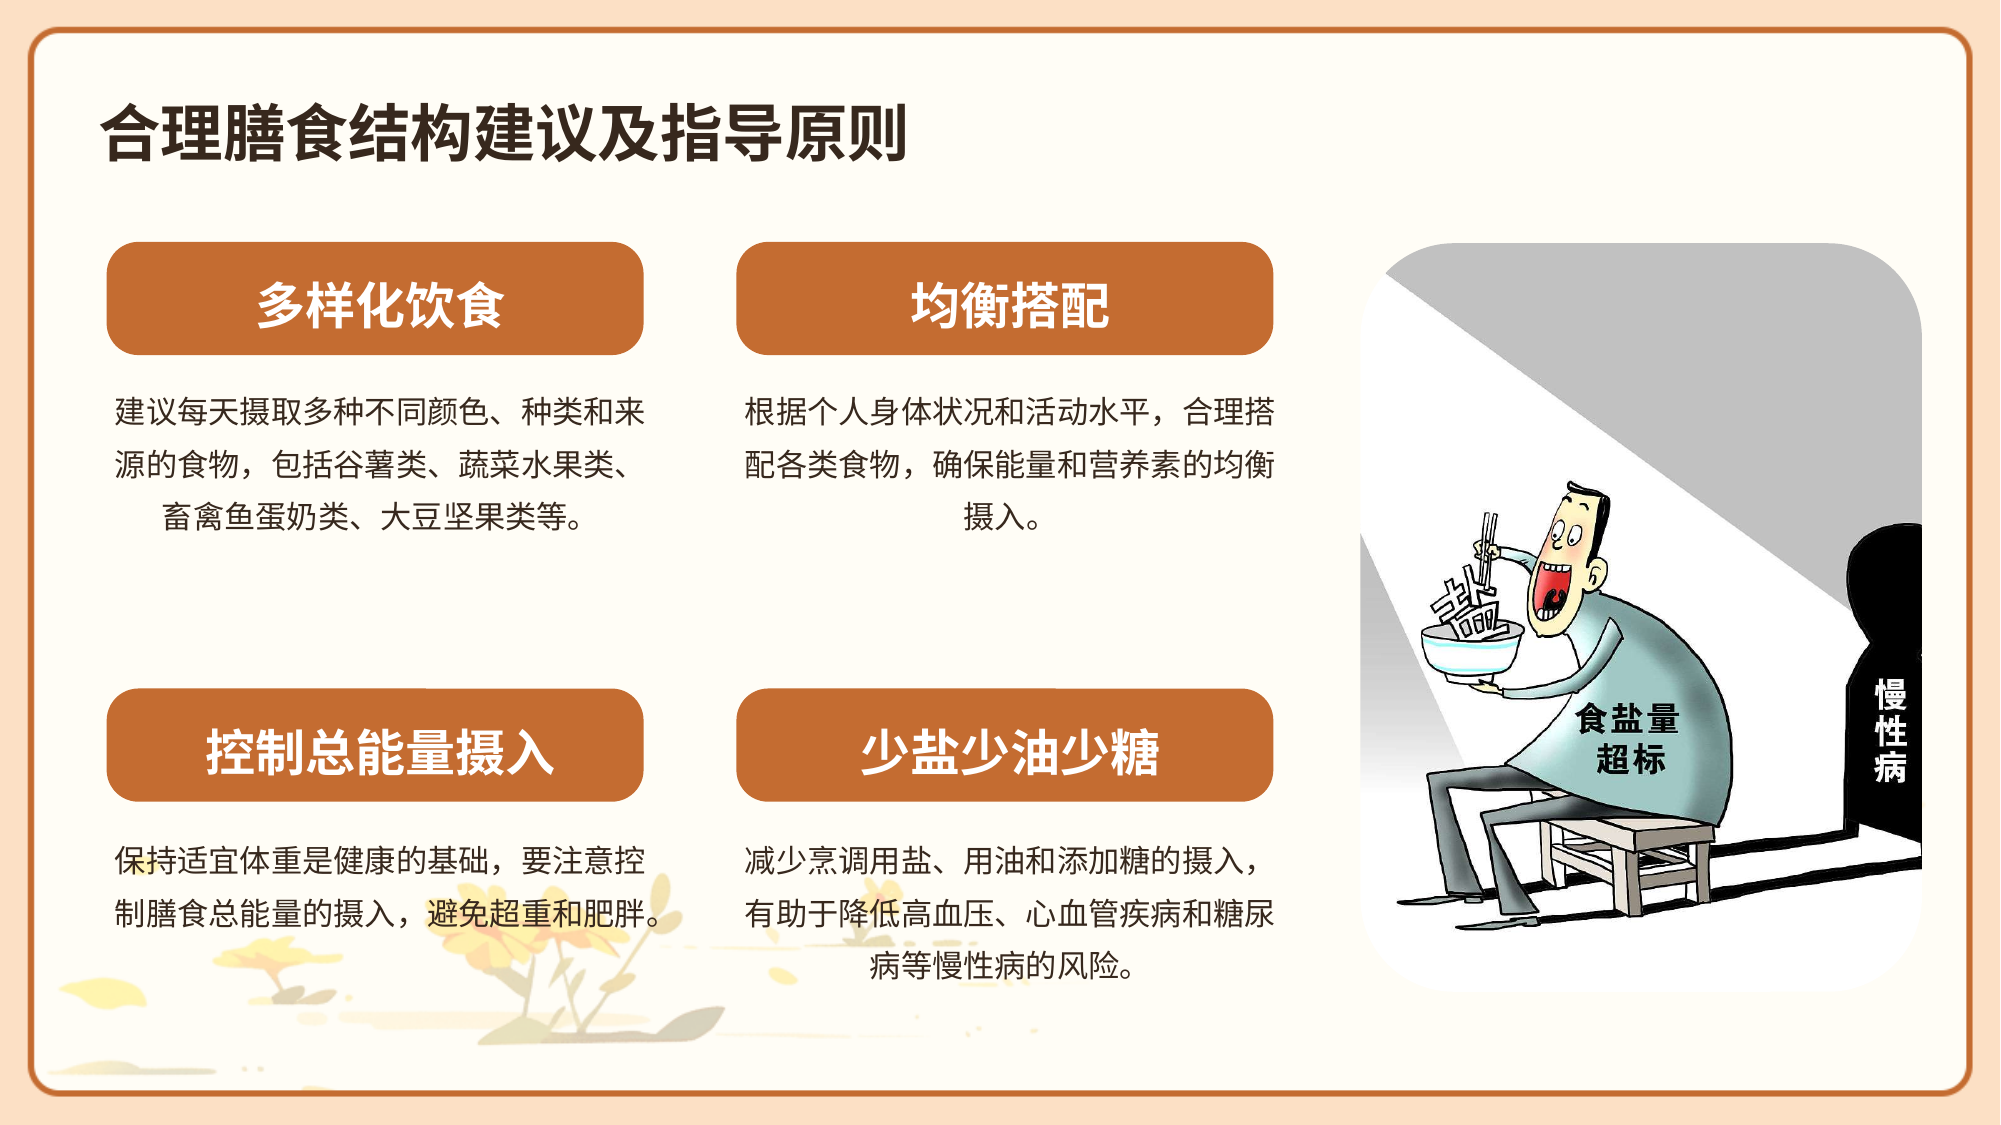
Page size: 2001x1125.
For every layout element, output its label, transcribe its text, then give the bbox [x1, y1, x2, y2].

text_box [736, 241, 1274, 356]
text_box 根据个人身体状况和活动水平，合理搭配各类食物，确保能量和营养素的均衡摄入。 [723, 357, 1287, 564]
text_box 建议每天摄取多种不同颜色、种类和来源的食物，包括谷薯类、蔬菜水果类、畜禽鱼蛋奶类、大豆坚果类等。 [93, 357, 657, 564]
text_box 合理膳食结构建议及指导原则 [78, 43, 1922, 189]
text_box 保持适宜体重是健康的基础，要注意控制膳食总能量的摄入，避免超重和肥胖。 [93, 806, 657, 1014]
text_box 少盐少油少糖 [767, 693, 1243, 798]
text_box 减少烹调用盐、用油和添加糖的摄入，有助于降低高血压、心血管疾病和糖尿病等慢性病的风险。 [722, 806, 1287, 1014]
text_box [106, 688, 644, 802]
picture [0, 0, 2001, 1125]
text_box 多样化饮食 [137, 246, 613, 351]
text_box [106, 241, 644, 356]
text_box [736, 688, 1274, 802]
text_box 控制总能量摄入 [137, 693, 613, 798]
text_box 均衡搭配 [767, 246, 1243, 351]
